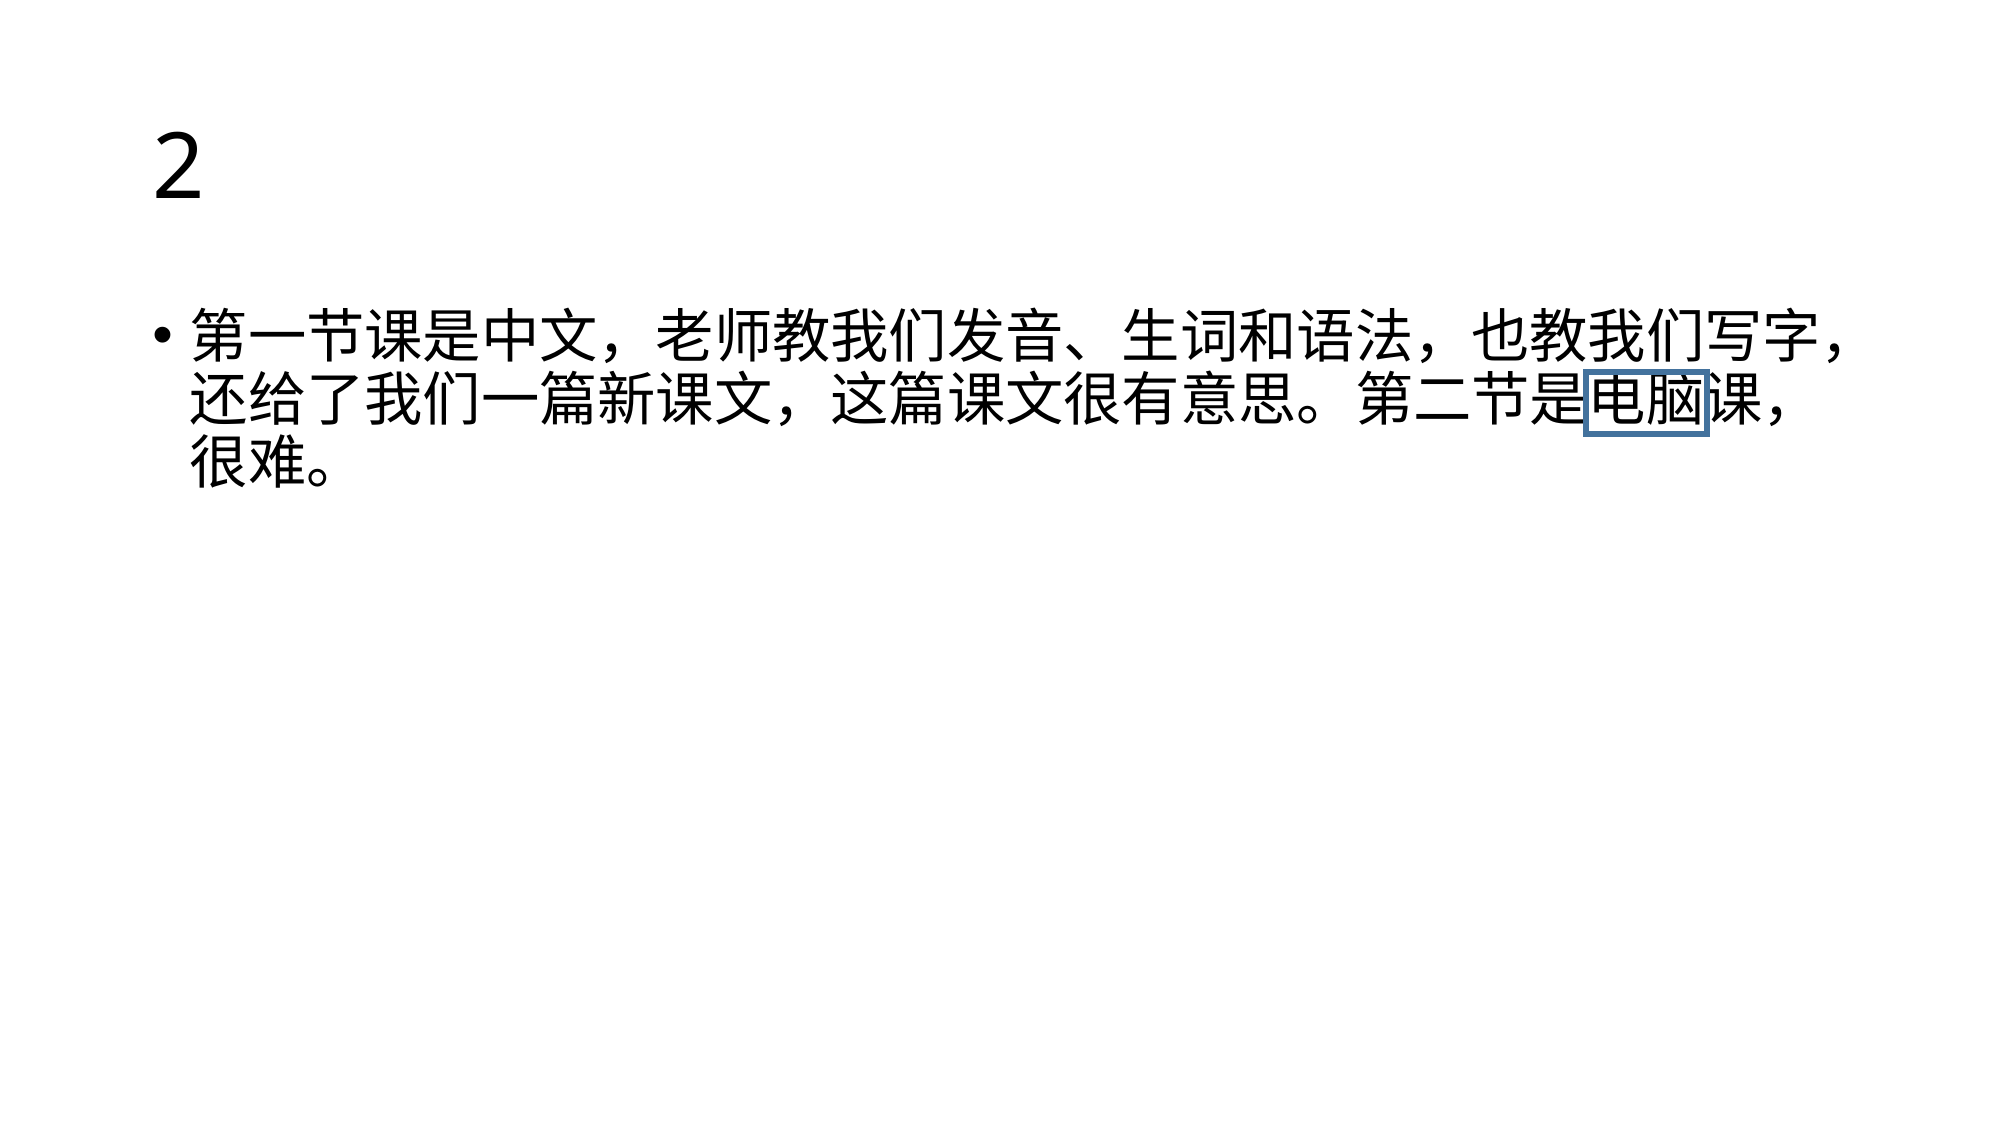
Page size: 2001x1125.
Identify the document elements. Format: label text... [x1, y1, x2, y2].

title 2 [137, 59, 1863, 278]
list 第一节课是中文，老师教我们发音、生词和语法，也教我们写字，还给了我们一篇新课文，这篇课文很有意思。第二节是电脑课，很难。 [137, 299, 1863, 1014]
text_box [1585, 371, 1708, 435]
